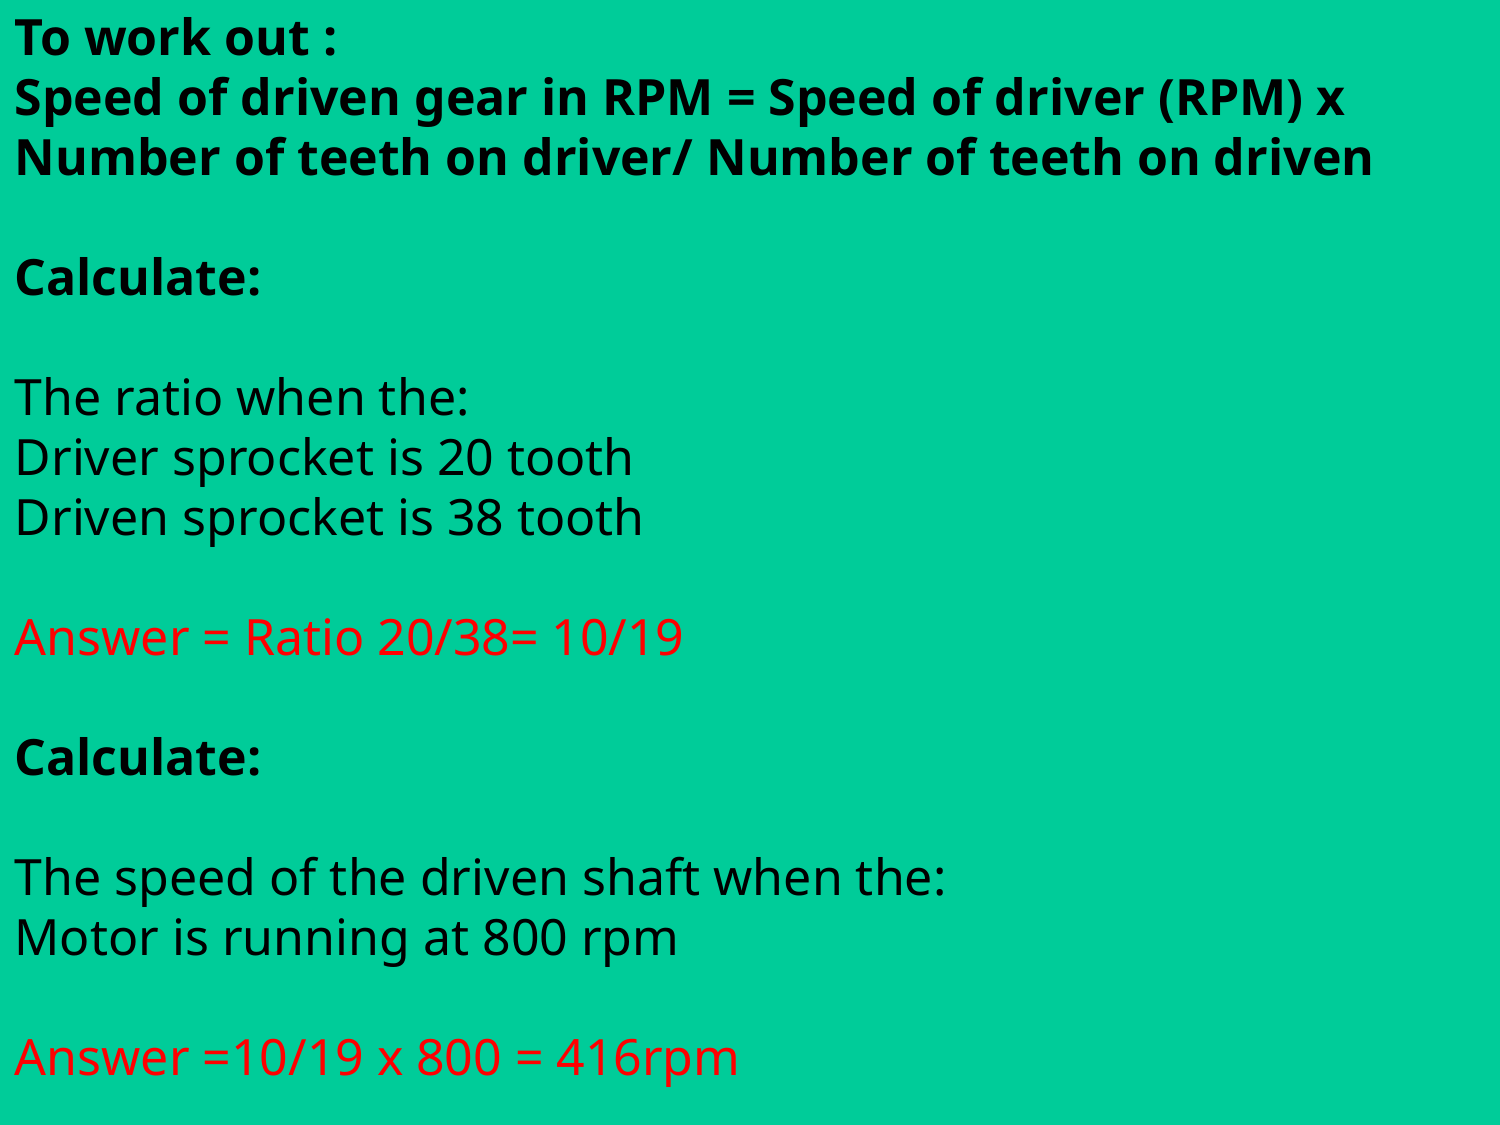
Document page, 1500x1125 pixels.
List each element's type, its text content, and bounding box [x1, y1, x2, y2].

text_box To work out : Speed of driven gear in RPM = Speed of driver (RPM) x Number of teeth on driver/ Number of teeth on driven Calculate: The ratio when the: Driver sprocket is 20 tooth Driven sprocket is 38 tooth Answer = Ratio 20/38= 10/19 Calculate: The speed of the driven shaft when the: Motor is running at 800 rpm Answer =10/19 x 800 = 416rpm [0, 0, 1500, 1091]
